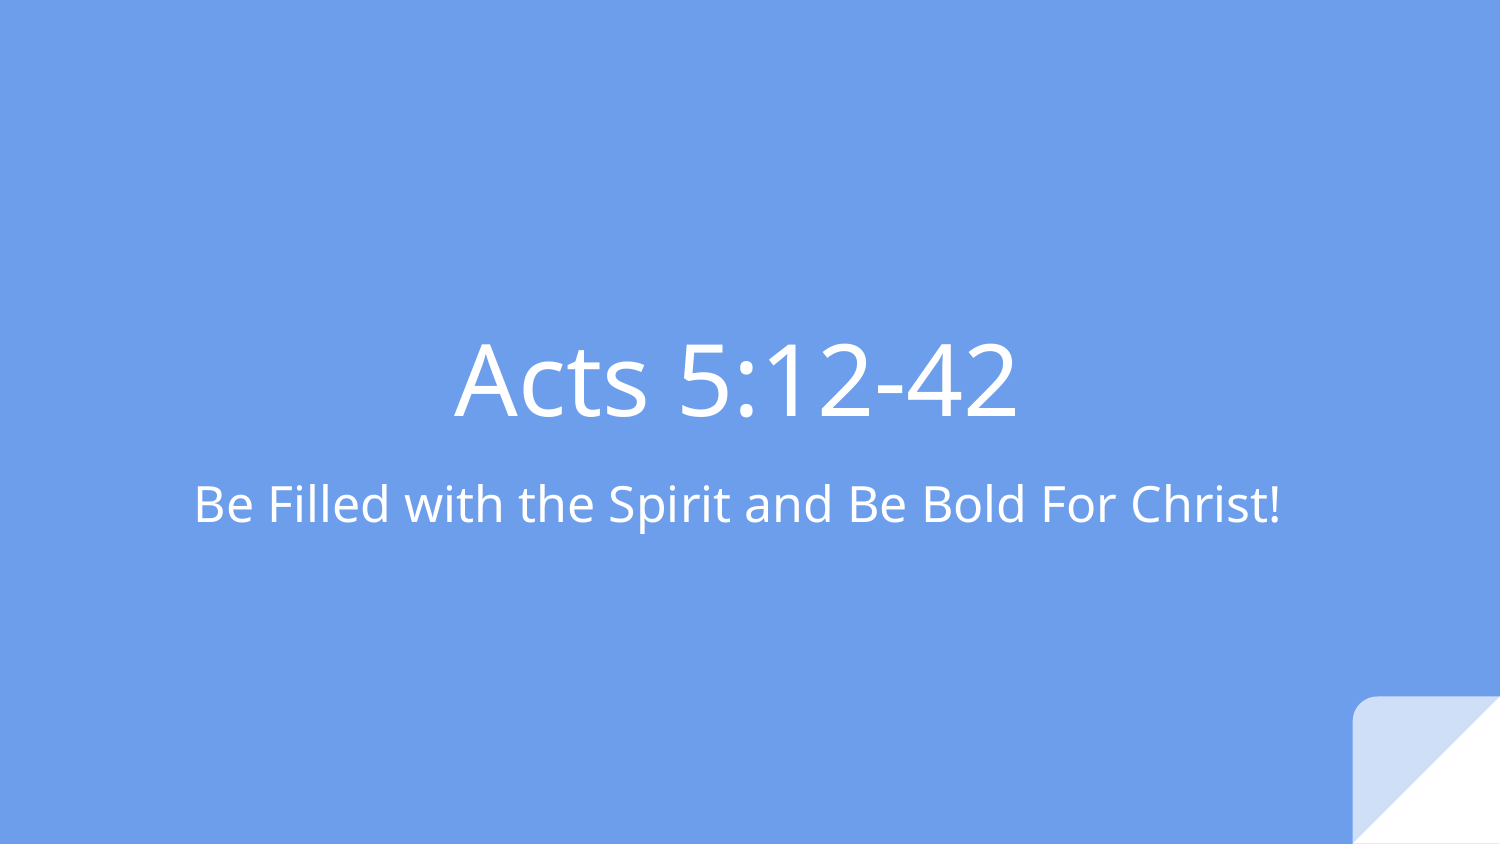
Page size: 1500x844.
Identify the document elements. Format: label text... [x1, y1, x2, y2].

title Acts 5:12-42 [64, 298, 1413, 452]
subtitle Be Filled with the Spirit and Be Bold For Christ! [64, 457, 1413, 529]
